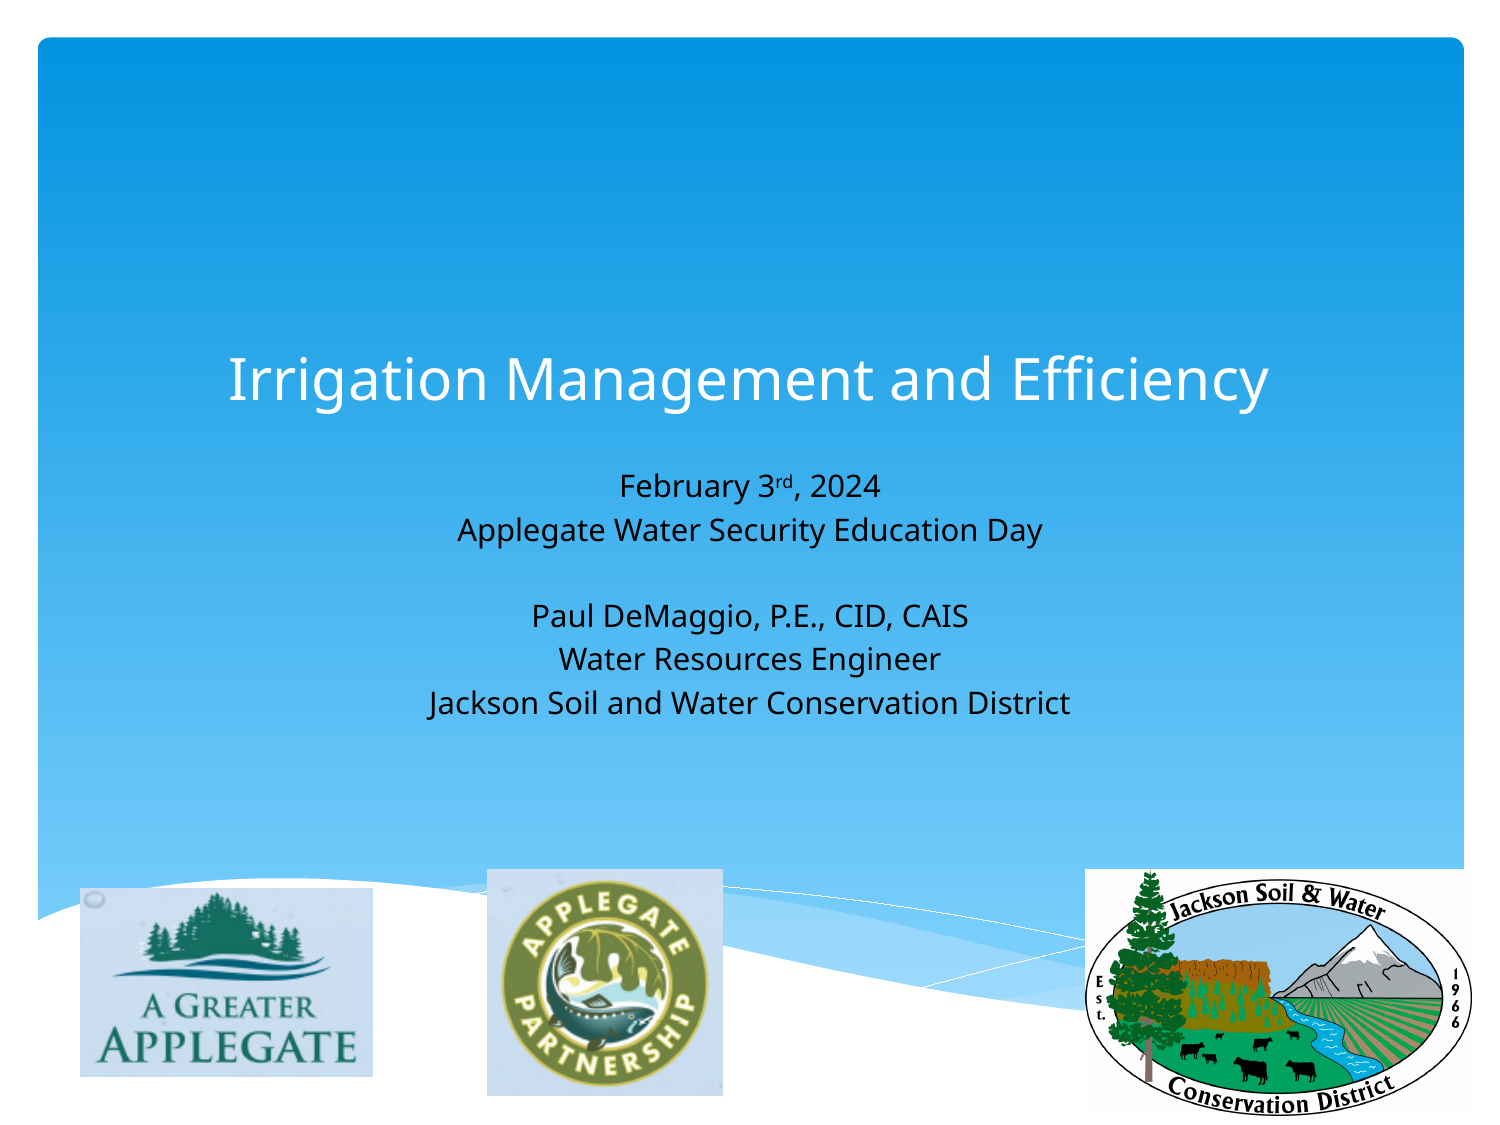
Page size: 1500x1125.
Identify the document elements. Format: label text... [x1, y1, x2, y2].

title Irrigation Management and Efficiency [112, 262, 1388, 421]
picture [487, 868, 723, 1096]
subtitle February 3rd, 2024 Applegate Water Security Education Day Paul DeMaggio, P.E., CID, CAIS Water Resources Engineer Jackson Soil and Water Conservation District [150, 429, 1350, 734]
picture [80, 888, 373, 1077]
picture [1084, 868, 1472, 1116]
